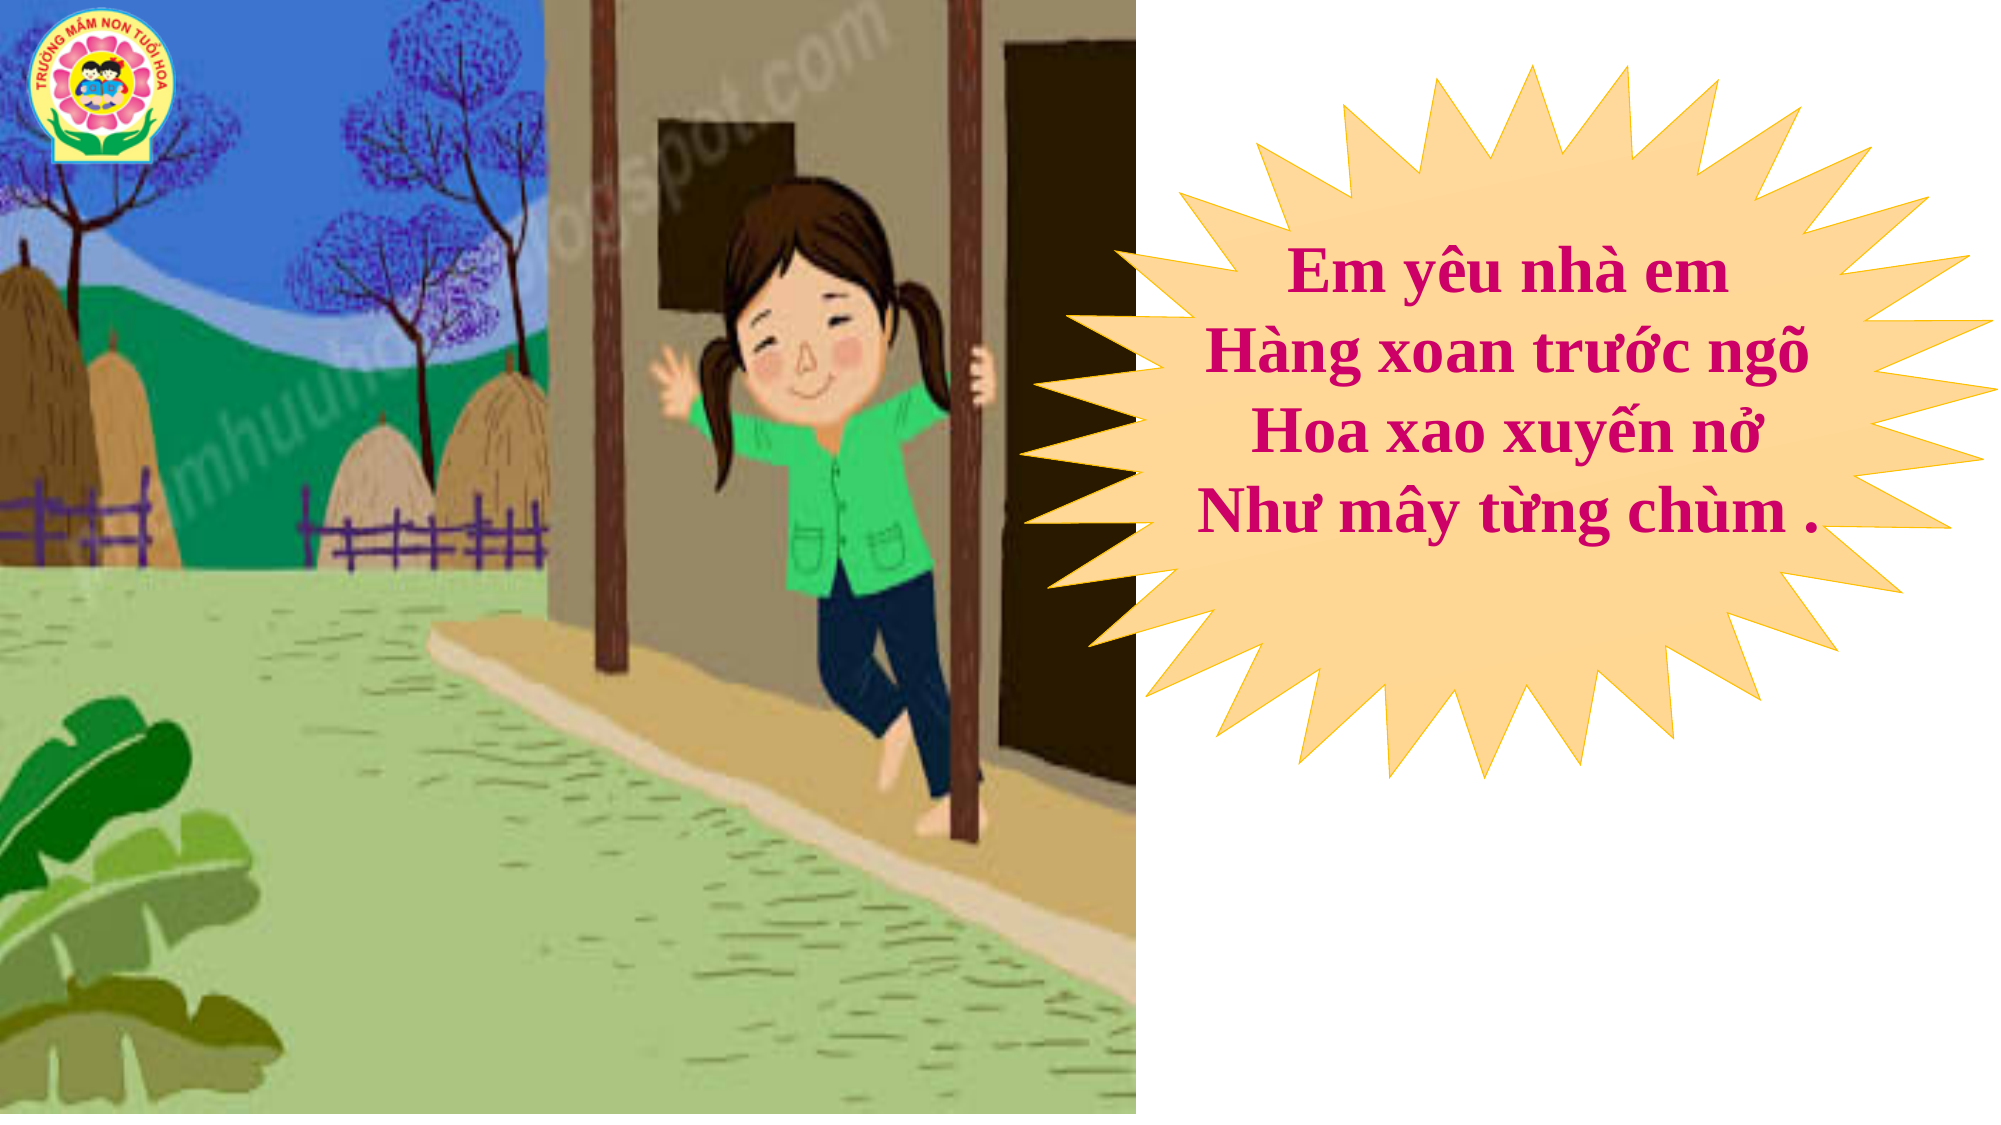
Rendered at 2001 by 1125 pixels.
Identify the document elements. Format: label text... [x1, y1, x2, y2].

text_box [1940, 444, 1984, 466]
text_box [1940, 255, 1971, 275]
text_box [1178, 191, 1255, 218]
text_box [1940, 380, 1998, 406]
text_box [1854, 196, 1930, 218]
picture [0, 0, 1136, 1114]
text_box [1940, 319, 1994, 345]
text_box [1136, 554, 1904, 780]
text_box [1256, 64, 1872, 218]
text_box Em yêu nhà em Hàng xoan trước ngõ Hoa xao xuyến nở Như mây từng chùm . [1136, 218, 1940, 554]
text_box [1940, 521, 1952, 529]
